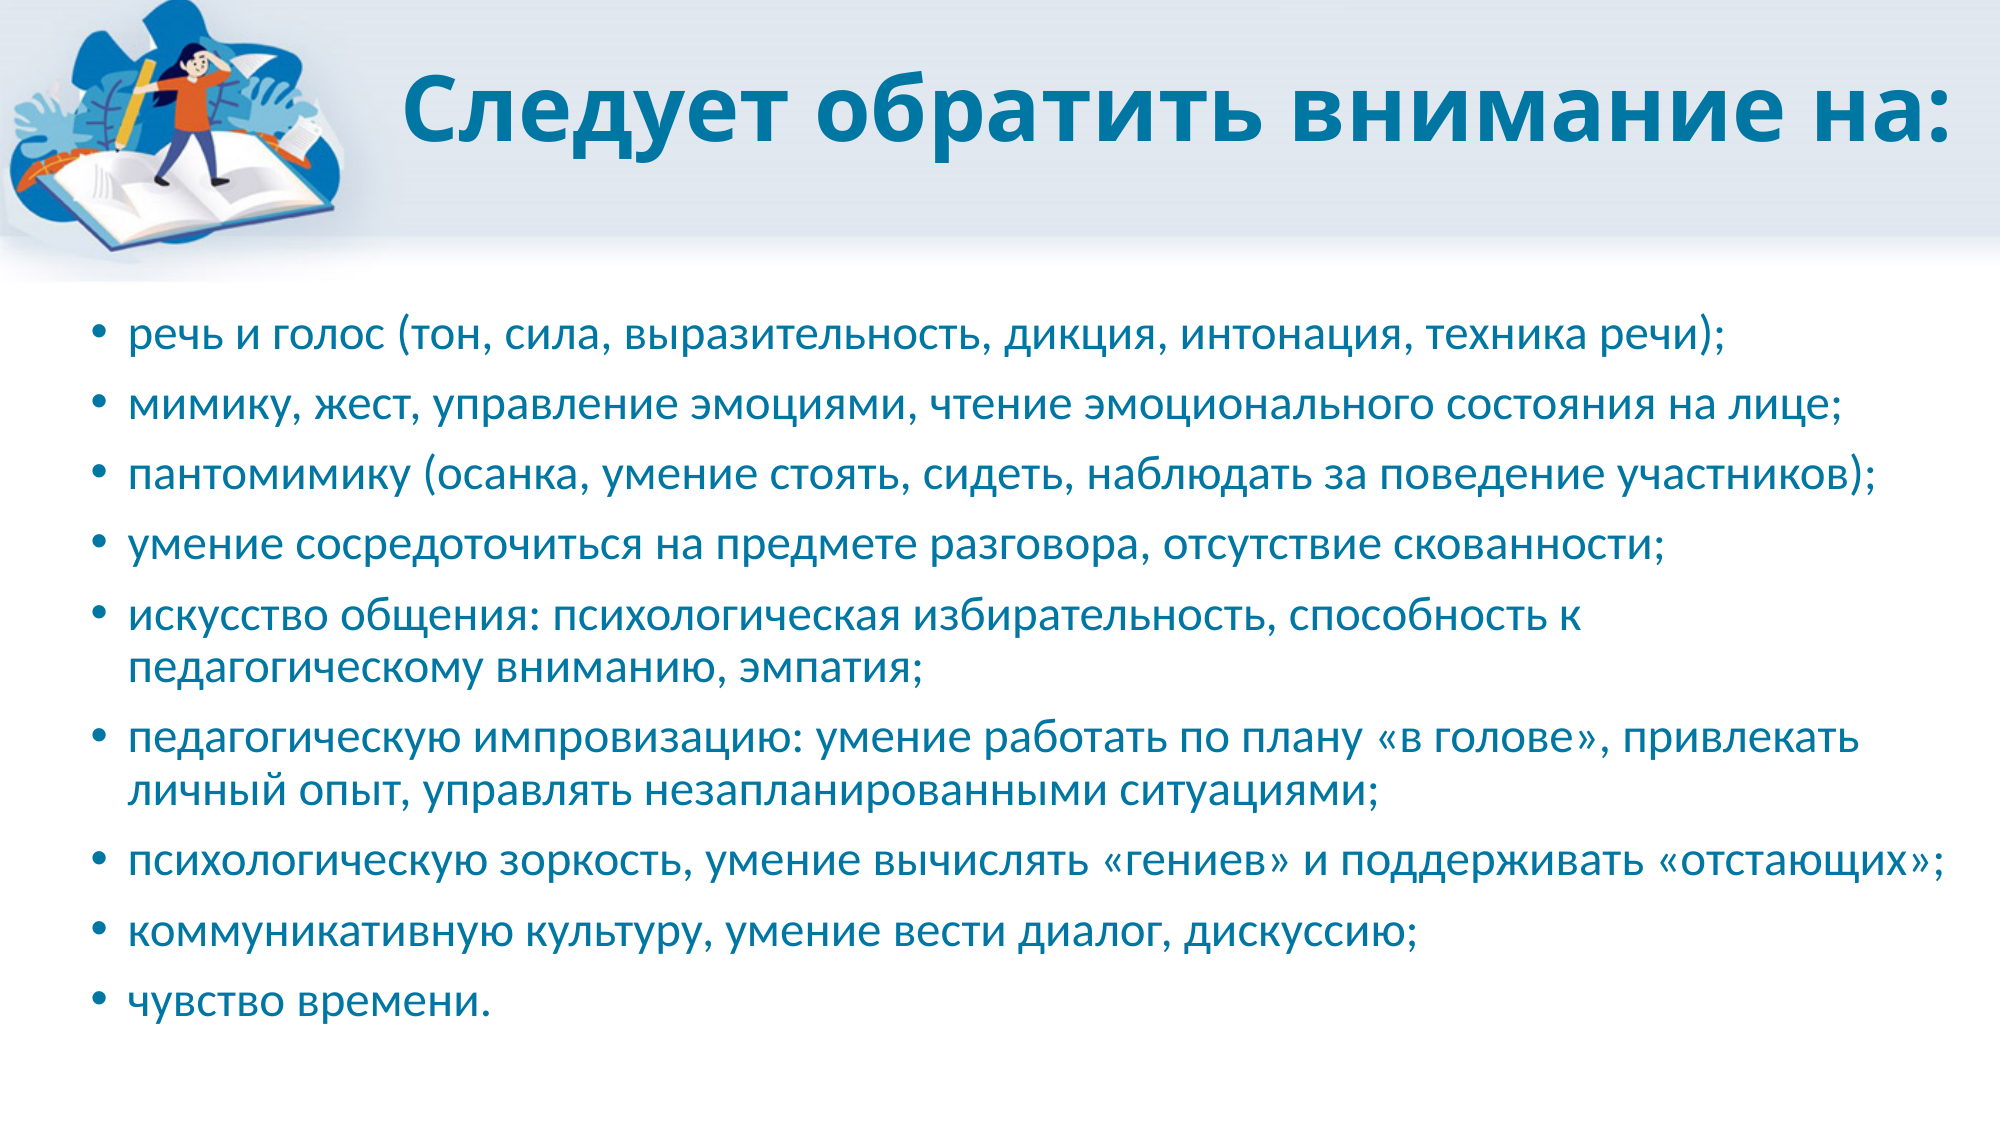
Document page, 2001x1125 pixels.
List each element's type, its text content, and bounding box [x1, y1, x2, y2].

title Следует обратить внимание на: [385, 3, 1986, 221]
picture [0, 0, 2000, 285]
list речь и голос (тон, сила, выразительность, дикция, интонация, техника речи); мимику, жест, управление эмоциями, чтение эмоционального состояния на лице; пантомимику (осанка, умение стоять, сидеть, наблюдать за поведение участников); умение сосредоточиться на предмете разговора, отсутствие скованности; искусство общения: психологическая избирательность, способность к педагогическому вниманию, эмпатия; педагогическую импровизацию: умение работать по плану «в голове», привлекать личный опыт, управлять незапланированными ситуациями; психологическую зоркость, умение вычислять «гениев» и поддерживать «отстающих»; коммуникативную культуру, умение вести диалог, дискуссию; чувство времени. [75, 299, 1966, 1086]
